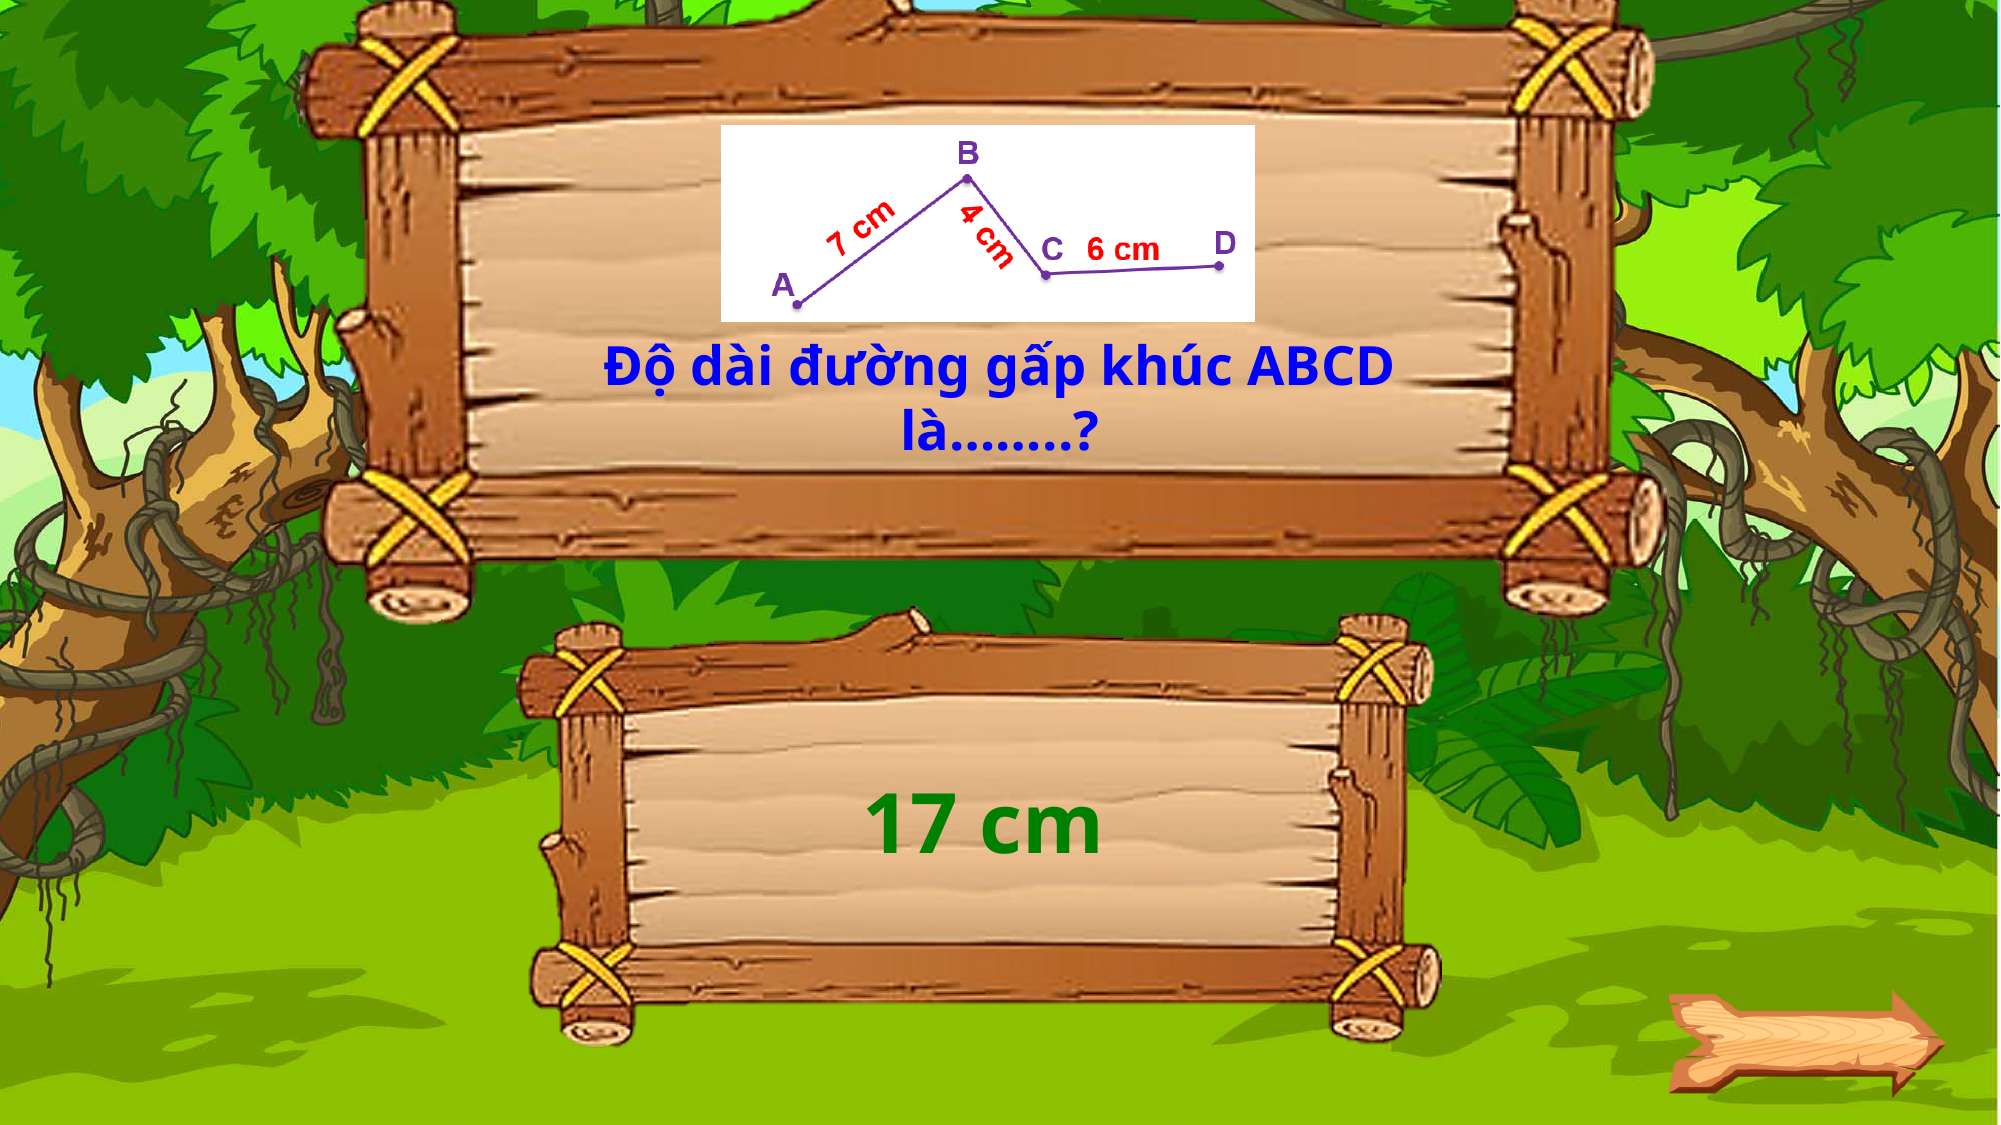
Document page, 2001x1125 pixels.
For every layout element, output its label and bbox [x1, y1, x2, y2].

text_box [299, 0, 1667, 699]
picture [0, 0, 2000, 1125]
